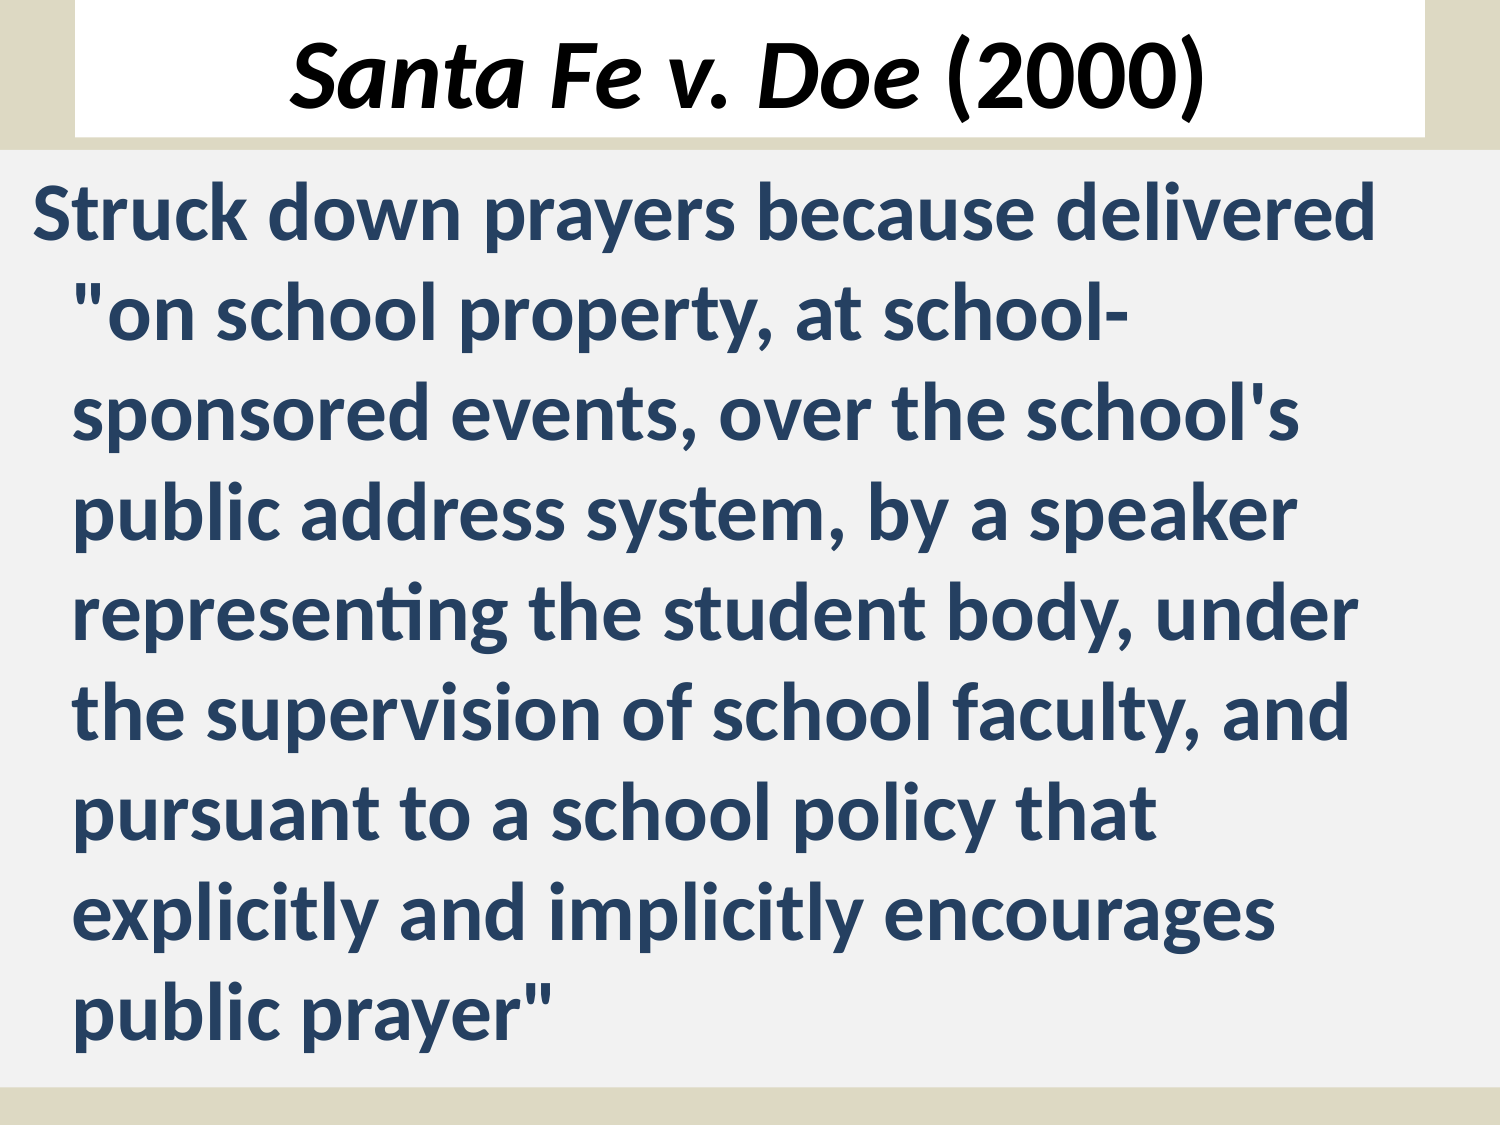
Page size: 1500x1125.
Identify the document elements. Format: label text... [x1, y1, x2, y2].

title Santa Fe v. Doe (2000) [75, 0, 1425, 138]
list Struck down prayers because delivered "on school property, at school-sponsored events, over the school's public address system, by a speaker representing the student body, under the supervision of school faculty, and pursuant to a school policy that explicitly and implicitly encourages public prayer" [0, 149, 1500, 1088]
